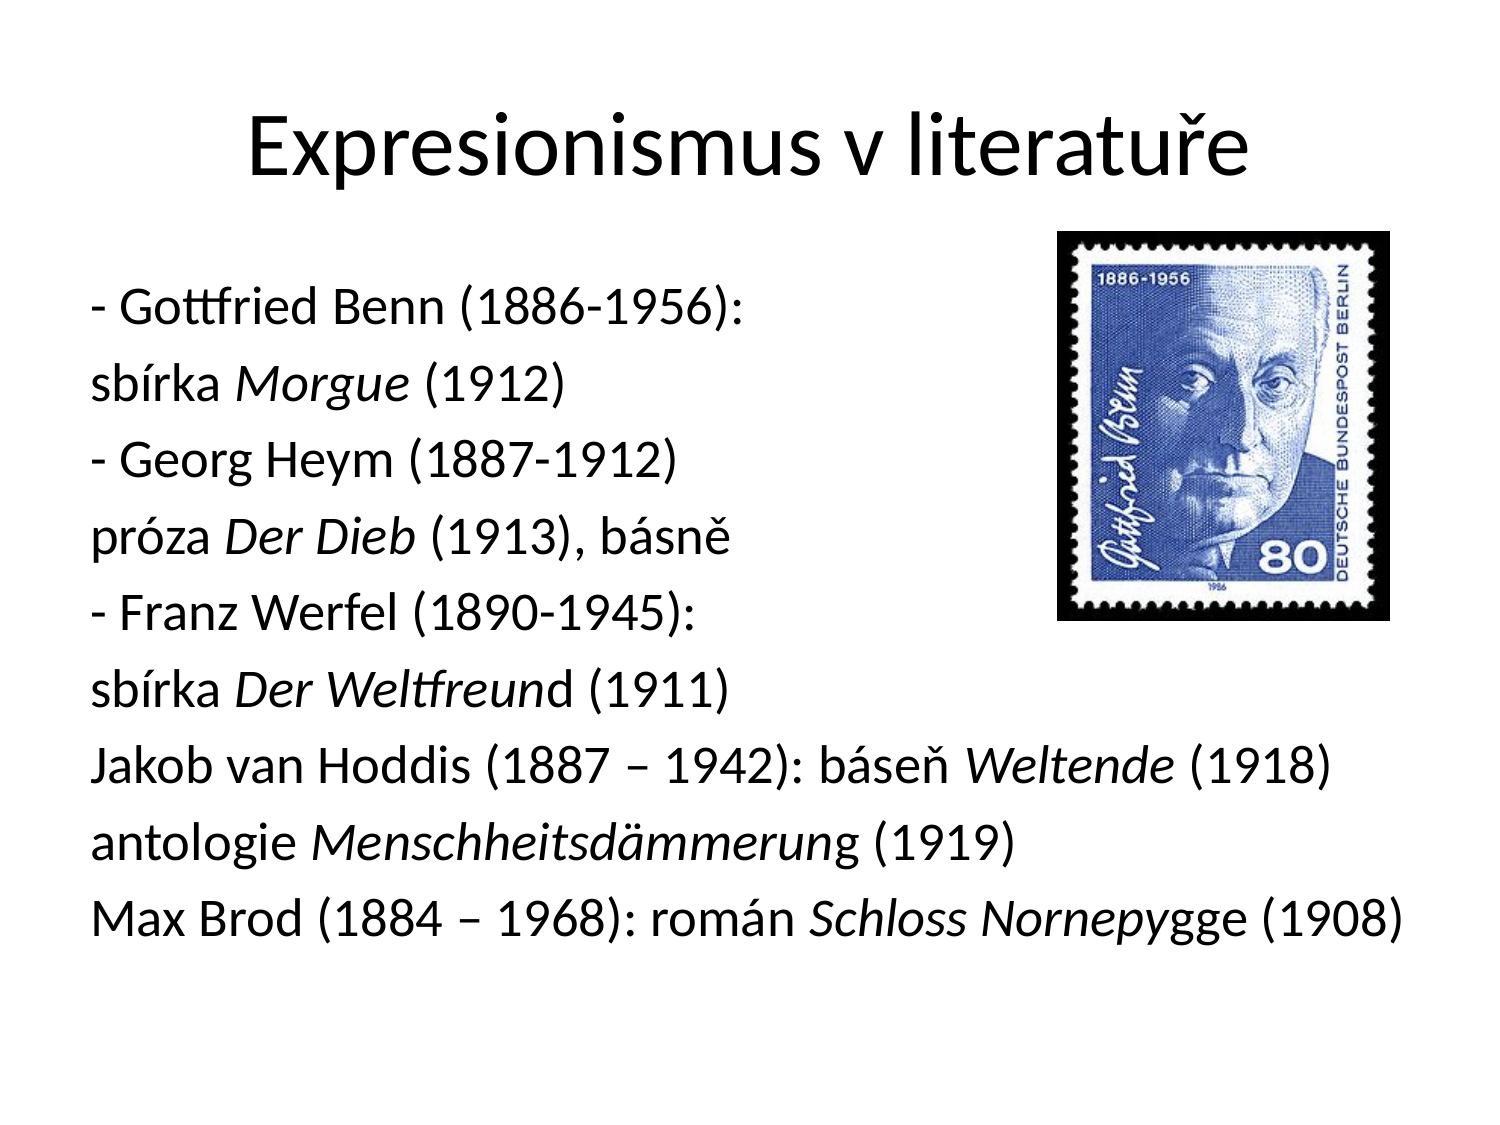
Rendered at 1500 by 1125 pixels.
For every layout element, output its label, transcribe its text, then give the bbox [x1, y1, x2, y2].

list - Gottfried Benn (1886-1956): sbírka Morgue (1912) - Georg Heym (1887-1912) próza Der Dieb (1913), básně - Franz Werfel (1890-1945): sbírka Der Weltfreund (1911) Jakob van Hoddis (1887 – 1942): báseň Weltende (1918) antologie Menschheitsdämmerung (1919) Max Brod (1884 – 1968): román Schloss Nornepygge (1908) [75, 262, 1425, 1005]
picture [1056, 231, 1391, 621]
title Expresionismus v literatuře [75, 45, 1425, 233]
